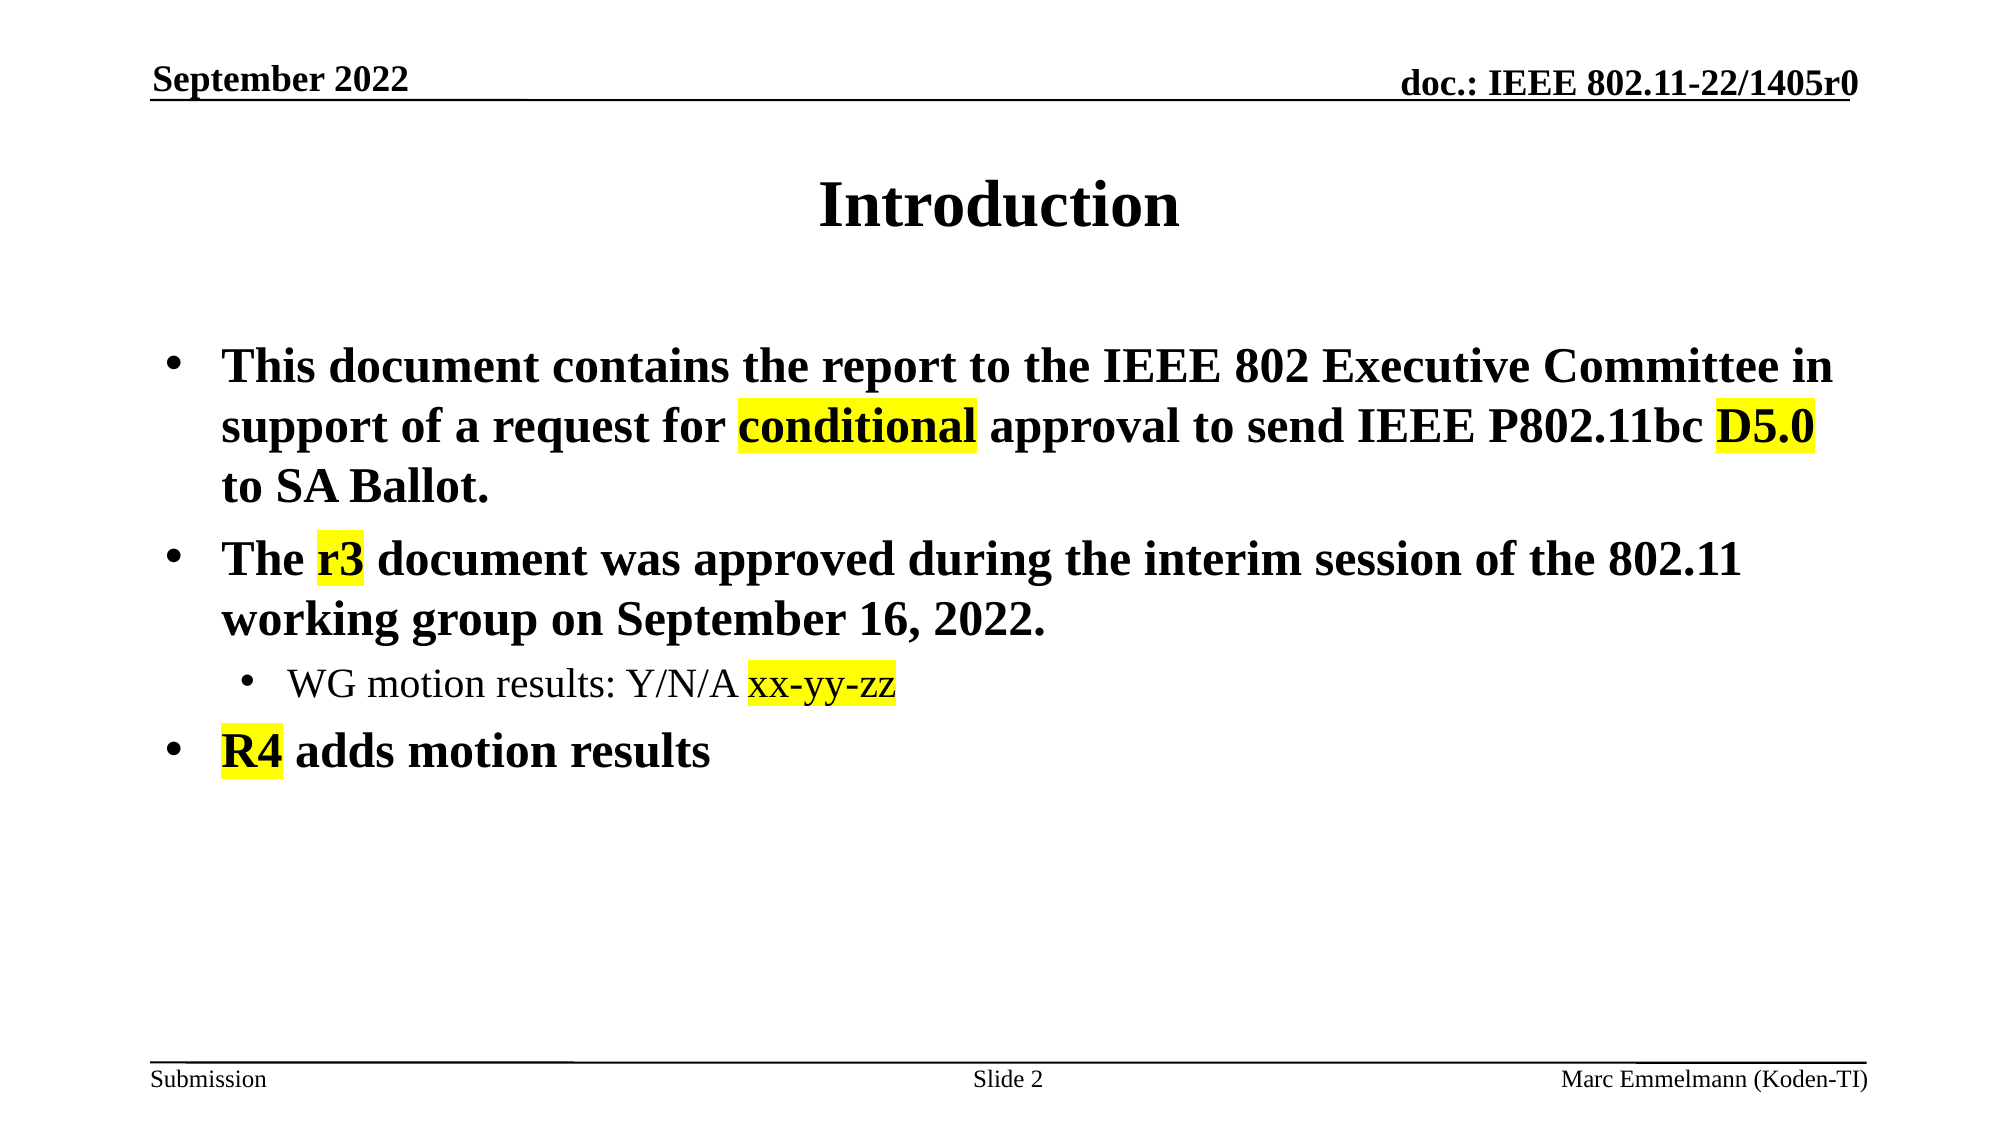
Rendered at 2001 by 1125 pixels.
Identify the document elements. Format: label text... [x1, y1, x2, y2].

list This document contains the report to the IEEE 802 Executive Committee in support of a request for conditional approval to send IEEE P802.11bc D5.0 to SA Ballot. The r3 document was approved during the interim session of the 802.11 working group on September 16, 2022. WG motion results: Y/N/A xx-yy-zz R4 adds motion results [149, 324, 1850, 1000]
footer Marc Emmelmann (Koden-TI) [1171, 1061, 1869, 1093]
slide_number Slide 2 [950, 1061, 1067, 1123]
title Introduction [149, 112, 1850, 288]
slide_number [152, 54, 563, 100]
